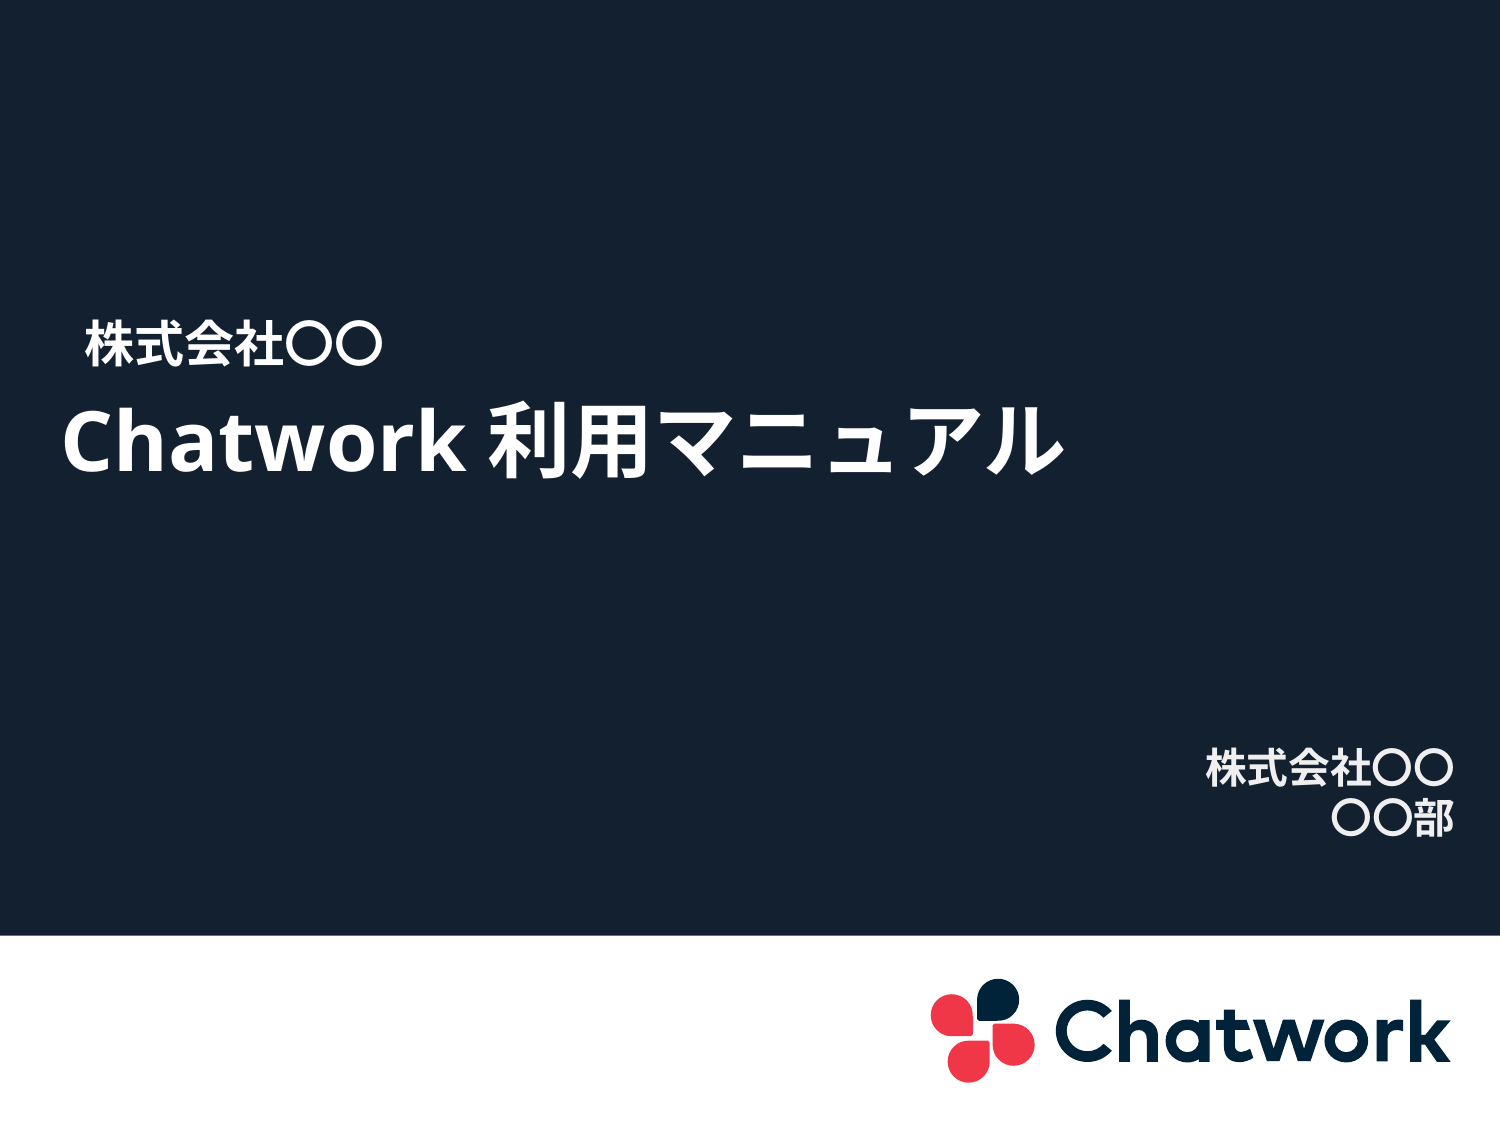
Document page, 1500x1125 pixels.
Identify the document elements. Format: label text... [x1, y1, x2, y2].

subtitle 株式会社〇〇 〇〇部 [294, 735, 1462, 883]
title 株式会社〇〇 Chatwork利用マニュアル [54, 297, 1446, 524]
